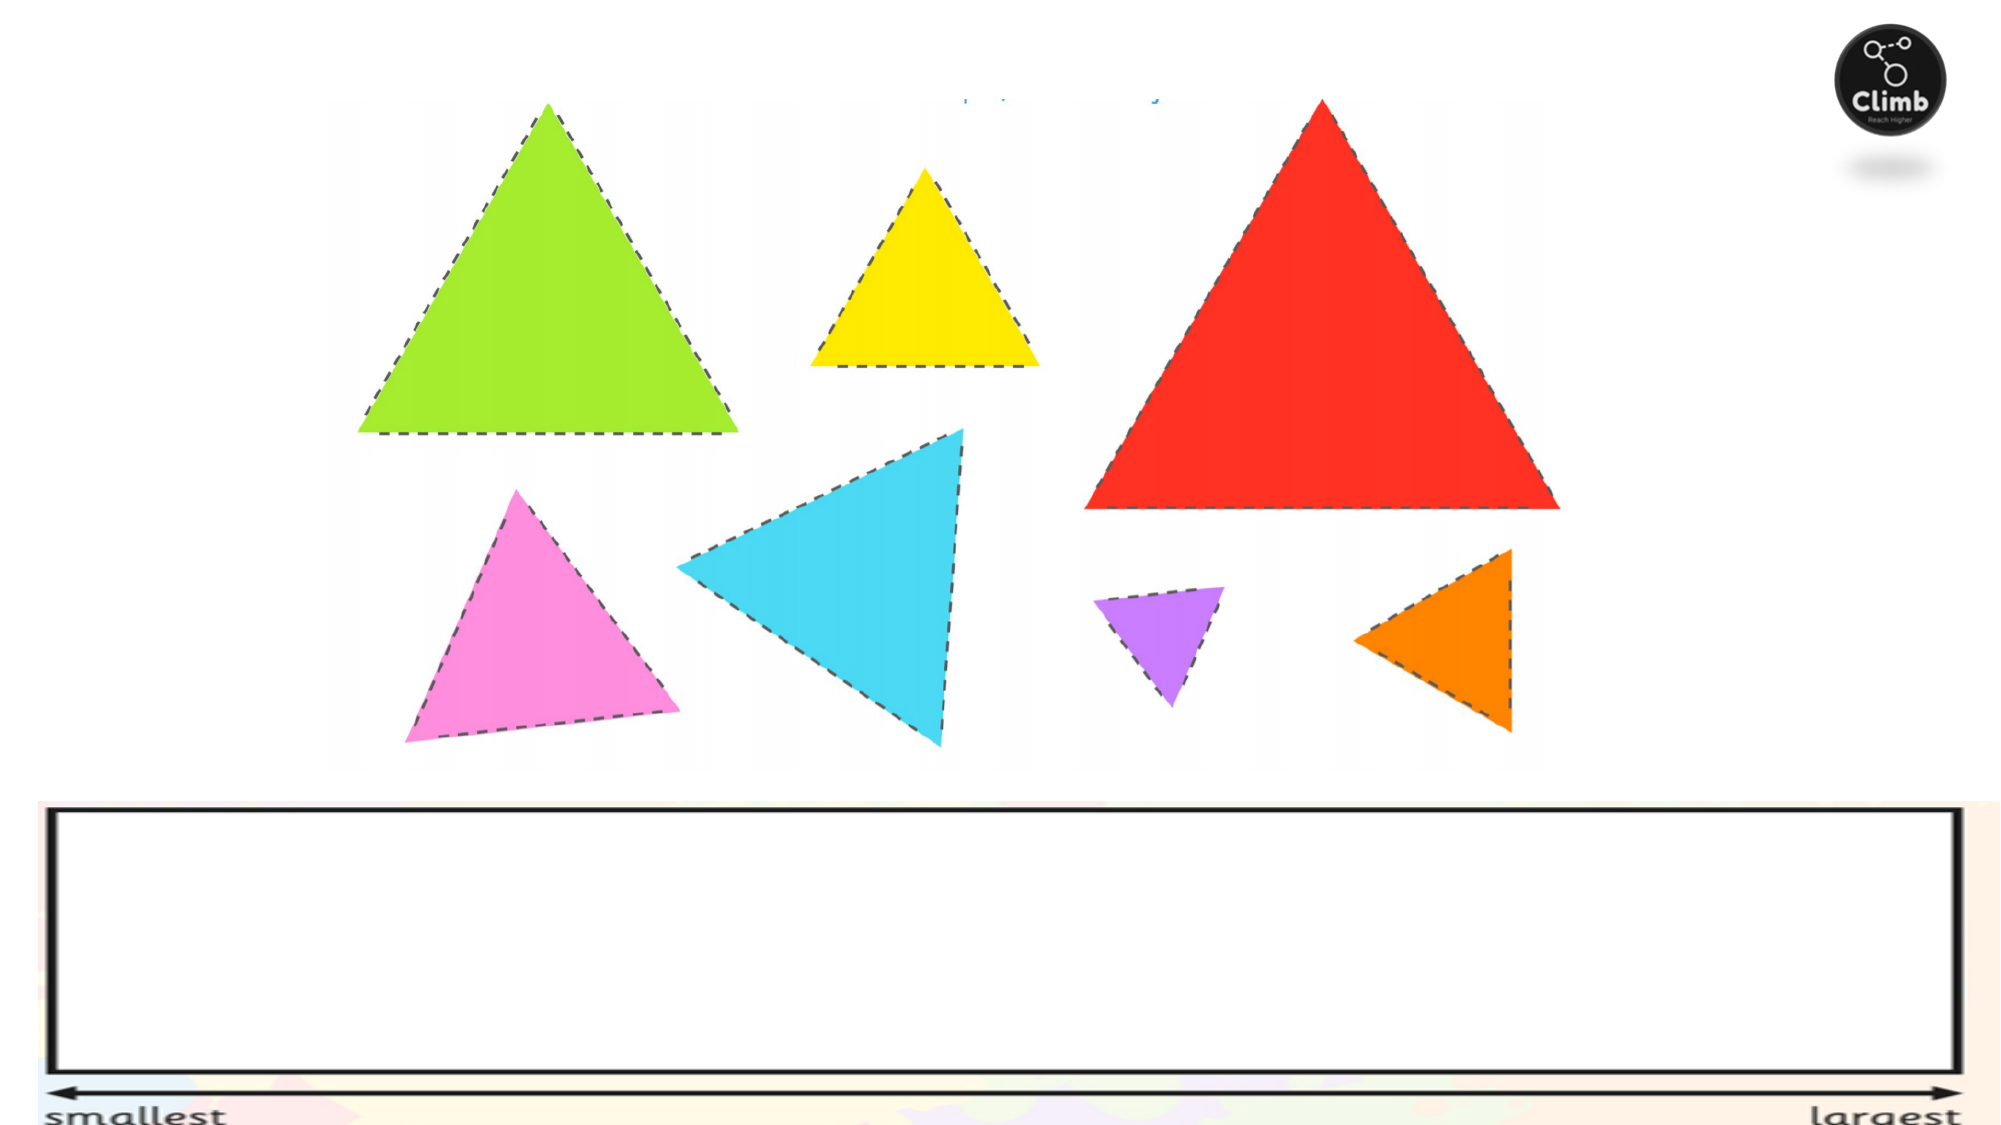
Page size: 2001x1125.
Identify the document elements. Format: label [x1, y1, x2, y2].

picture [324, 99, 1575, 771]
picture [1816, 23, 1965, 208]
picture [37, 801, 2000, 1125]
